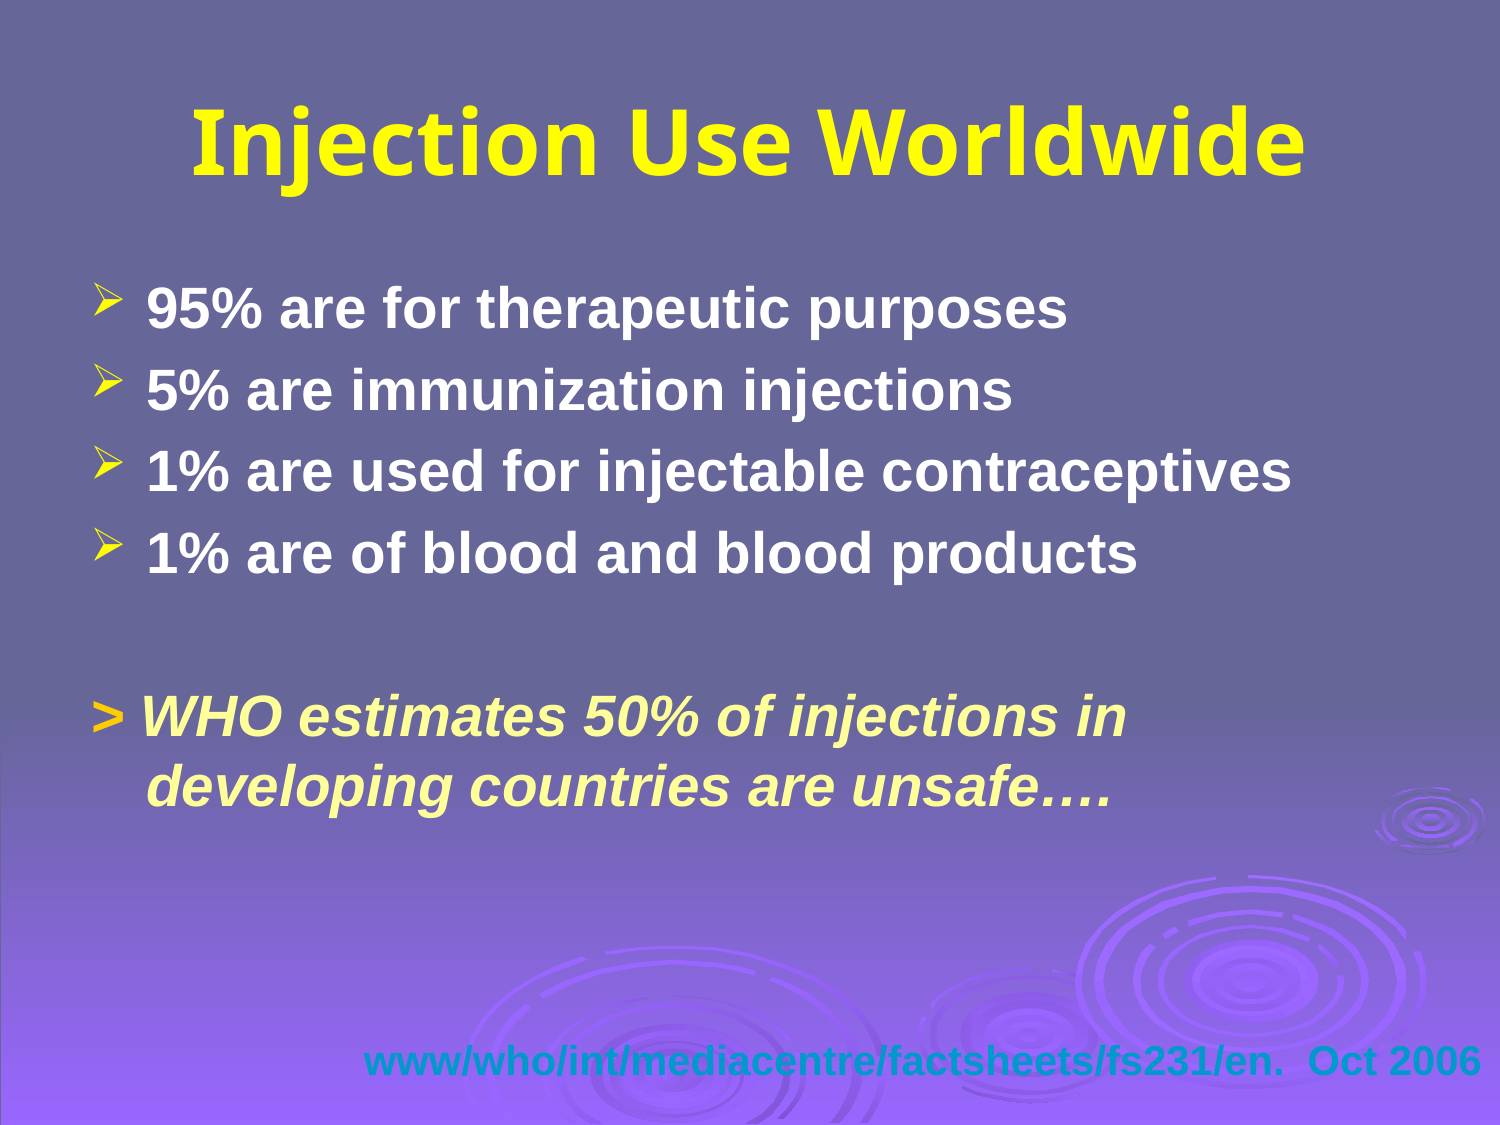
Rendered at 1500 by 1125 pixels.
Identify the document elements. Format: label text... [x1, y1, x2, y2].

list 95% are for therapeutic purposes 5% are immunization injections 1% are used for injectable contraceptives 1% are of blood and blood products > WHO estimates 50% of injections in developing countries are unsafe…. [74, 262, 1426, 1006]
title Injection Use Worldwide [74, 45, 1426, 233]
text_box www/who/int/mediacentre/factsheets/fs231/en. Oct 2006 [349, 1026, 1498, 1092]
